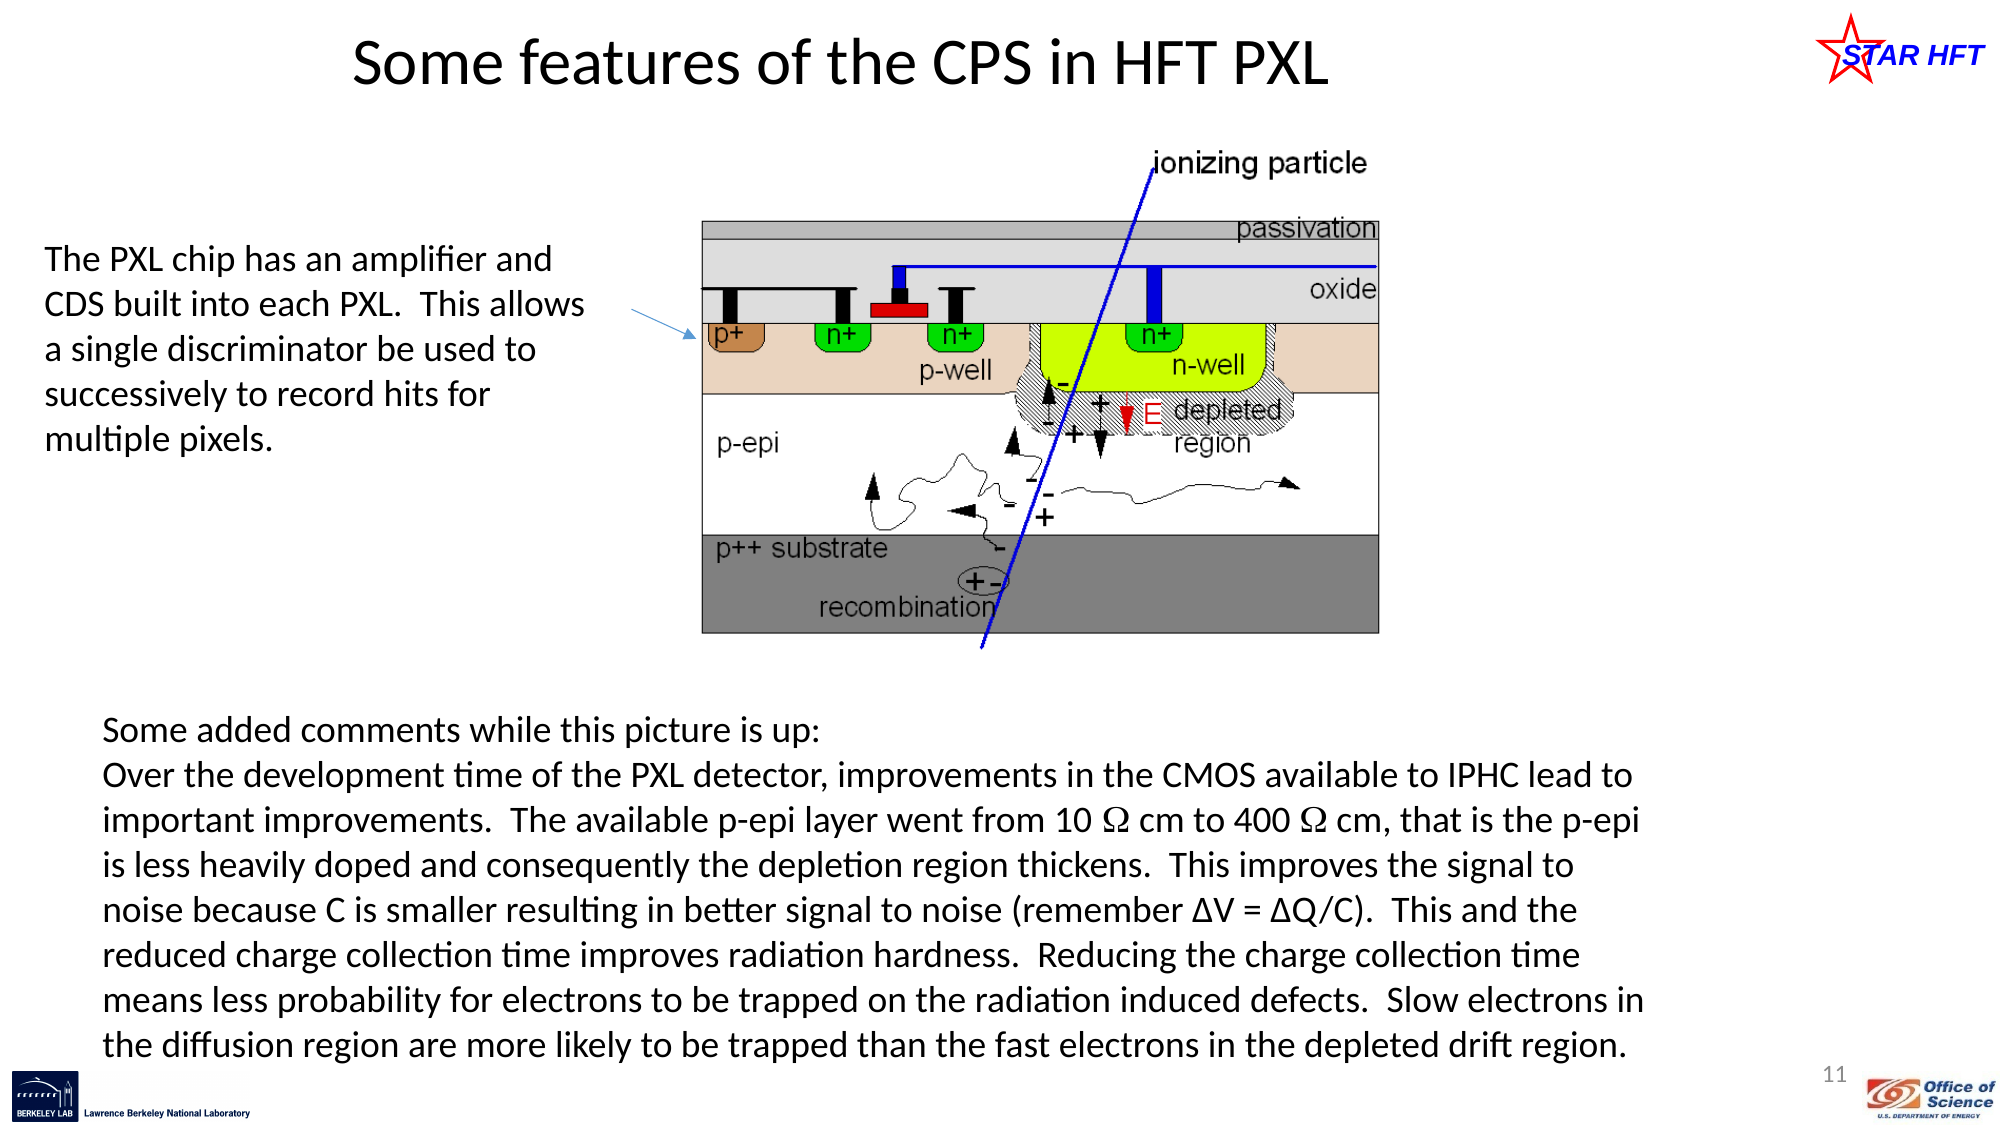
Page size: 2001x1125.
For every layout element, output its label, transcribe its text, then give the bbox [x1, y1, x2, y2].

picture [1862, 1071, 2000, 1125]
slide_number 11 [1412, 1042, 1863, 1103]
picture [667, 106, 1413, 681]
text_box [631, 309, 697, 339]
text_box Some added comments while this picture is up: Over the development time of the PXL detector, improvements in the CMOS available to IPHC lead to important improvements. The available p-epi layer went from 10  cm to 400  cm, that is the p-epi is less heavily doped and consequently the depletion region thickens. This improves the signal to noise because C is smaller resulting in better signal to noise (remember ∆V = ∆Q/C). This and the reduced charge collection time improves radiation hardness. Reducing the charge collection time means less probability for electrons to be trapped on the radiation induced defects. Slow electrons in the diffusion region are more likely to be trapped than the fast electrons in the depleted drift region. [87, 697, 1677, 1073]
text_box The PXL chip has an amplifier and CDS built into each PXL. This allows a single discriminator be used to successively to record hits for multiple pixels. [29, 226, 611, 467]
text_box Some features of the CPS in HFT PXL [337, 10, 1360, 106]
picture [12, 1071, 250, 1122]
